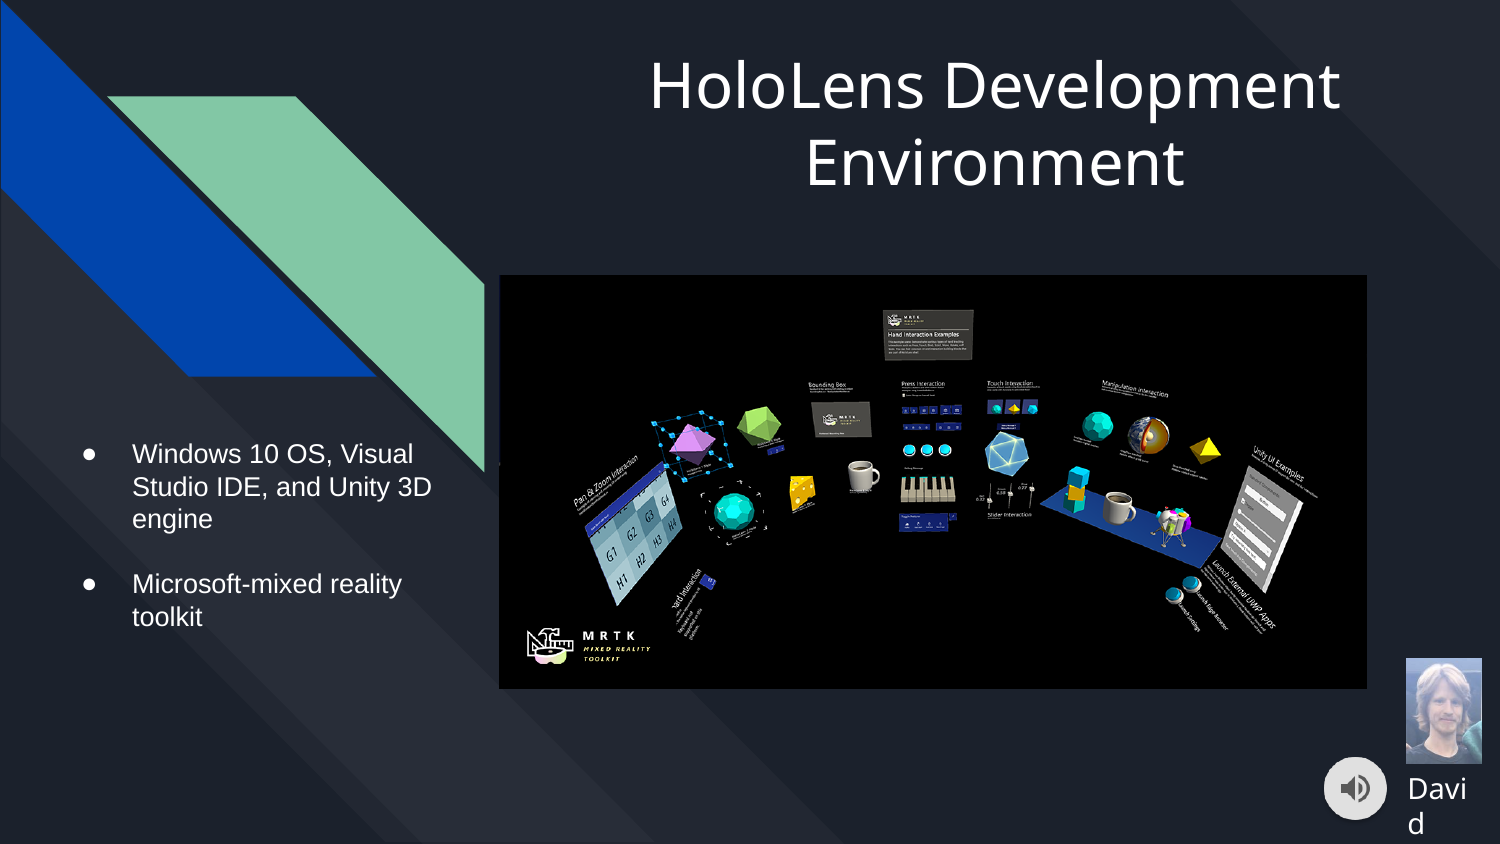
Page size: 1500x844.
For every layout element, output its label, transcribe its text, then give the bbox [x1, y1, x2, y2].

picture [498, 275, 1368, 690]
text_box Windows 10 OS, Visual Studio IDE, and Unity 3D engine Microsoft-mixed reality toolkit [42, 421, 460, 782]
picture [1406, 658, 1483, 764]
picture [1316, 750, 1393, 826]
title HoloLens Development Environment [524, 30, 1466, 214]
text_box David [1392, 755, 1500, 844]
